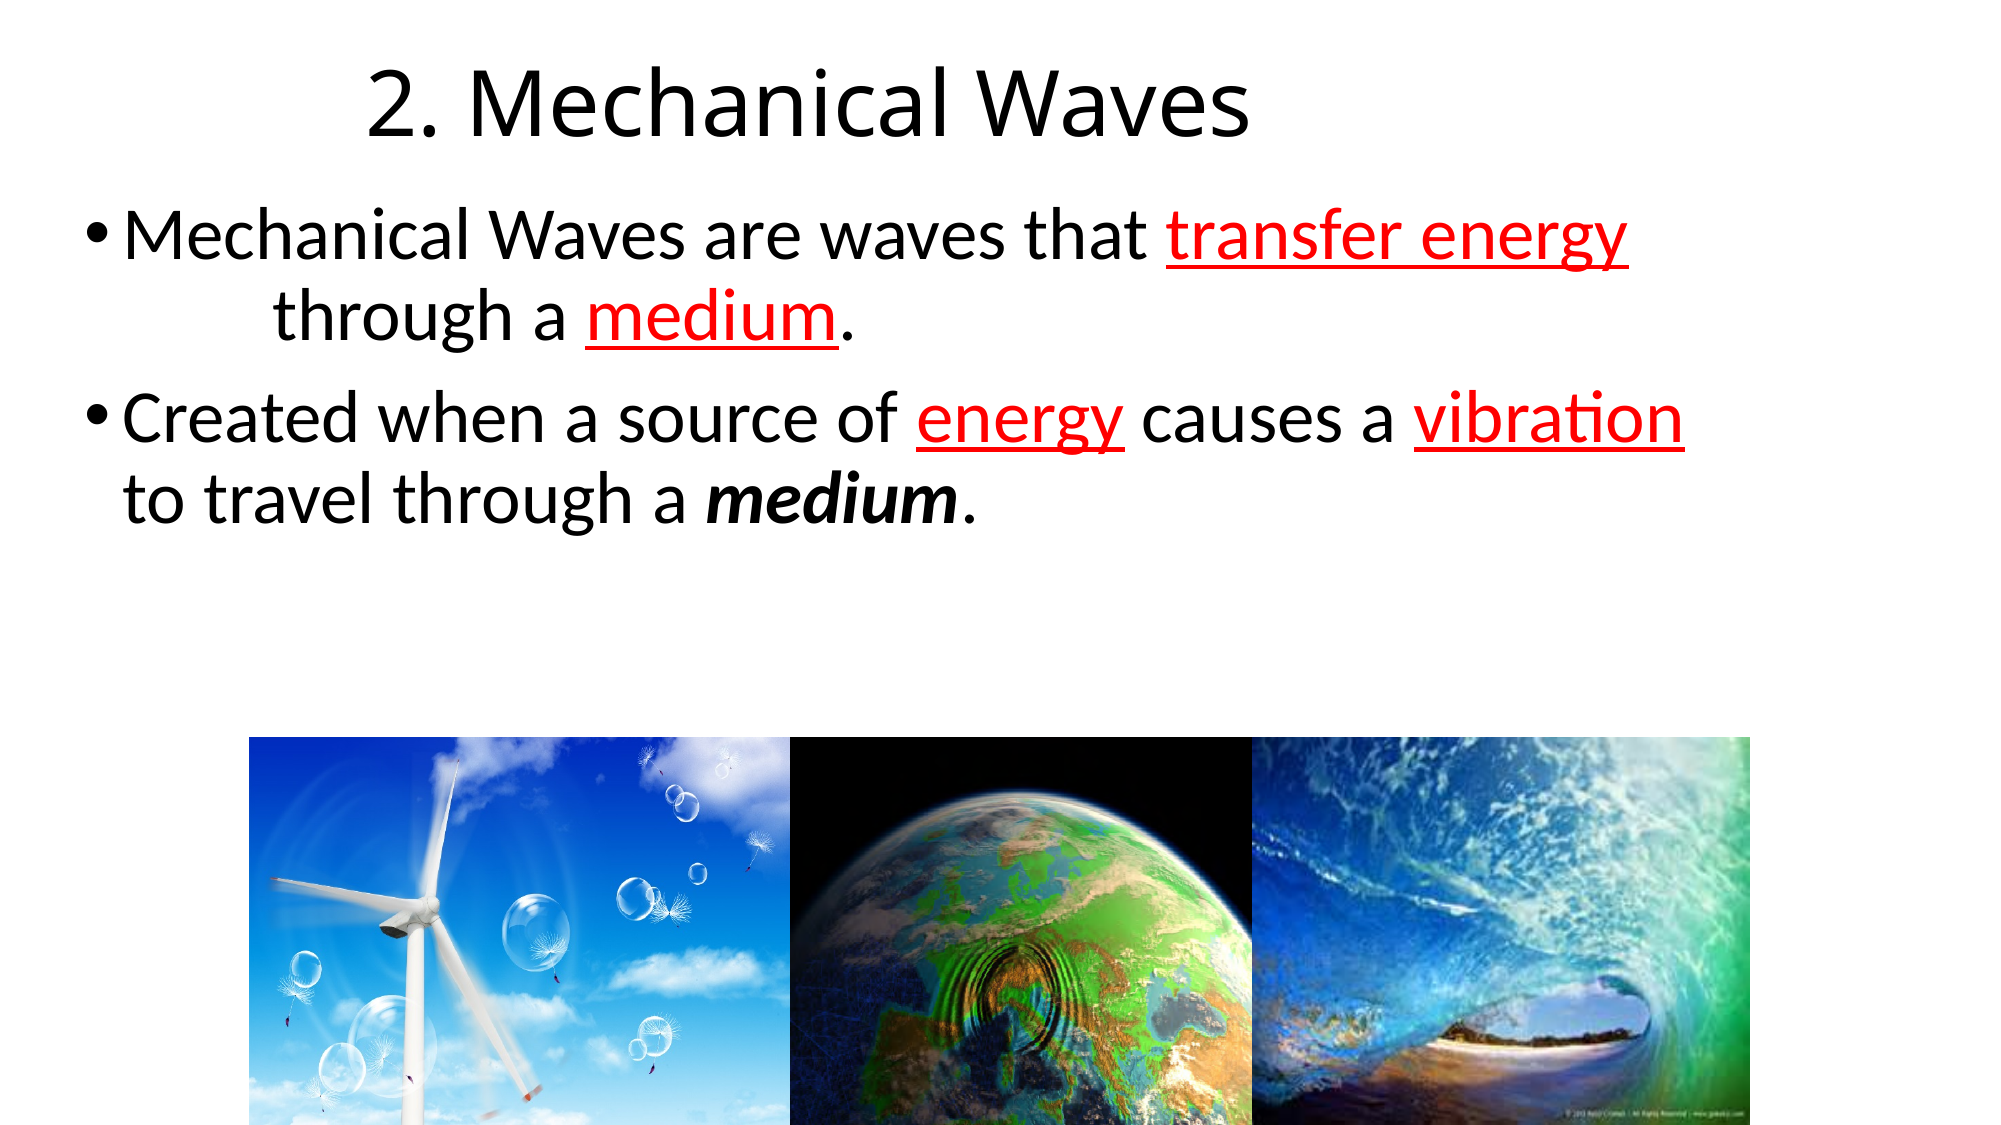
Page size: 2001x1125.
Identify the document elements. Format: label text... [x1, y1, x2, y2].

picture [249, 737, 1751, 1125]
list Mechanical Waves are waves that transfer energy through a medium. Created when a source of energy causes a vibration to travel through a medium. [69, 187, 1964, 675]
title 2. Mechanical Waves [350, 12, 1625, 187]
